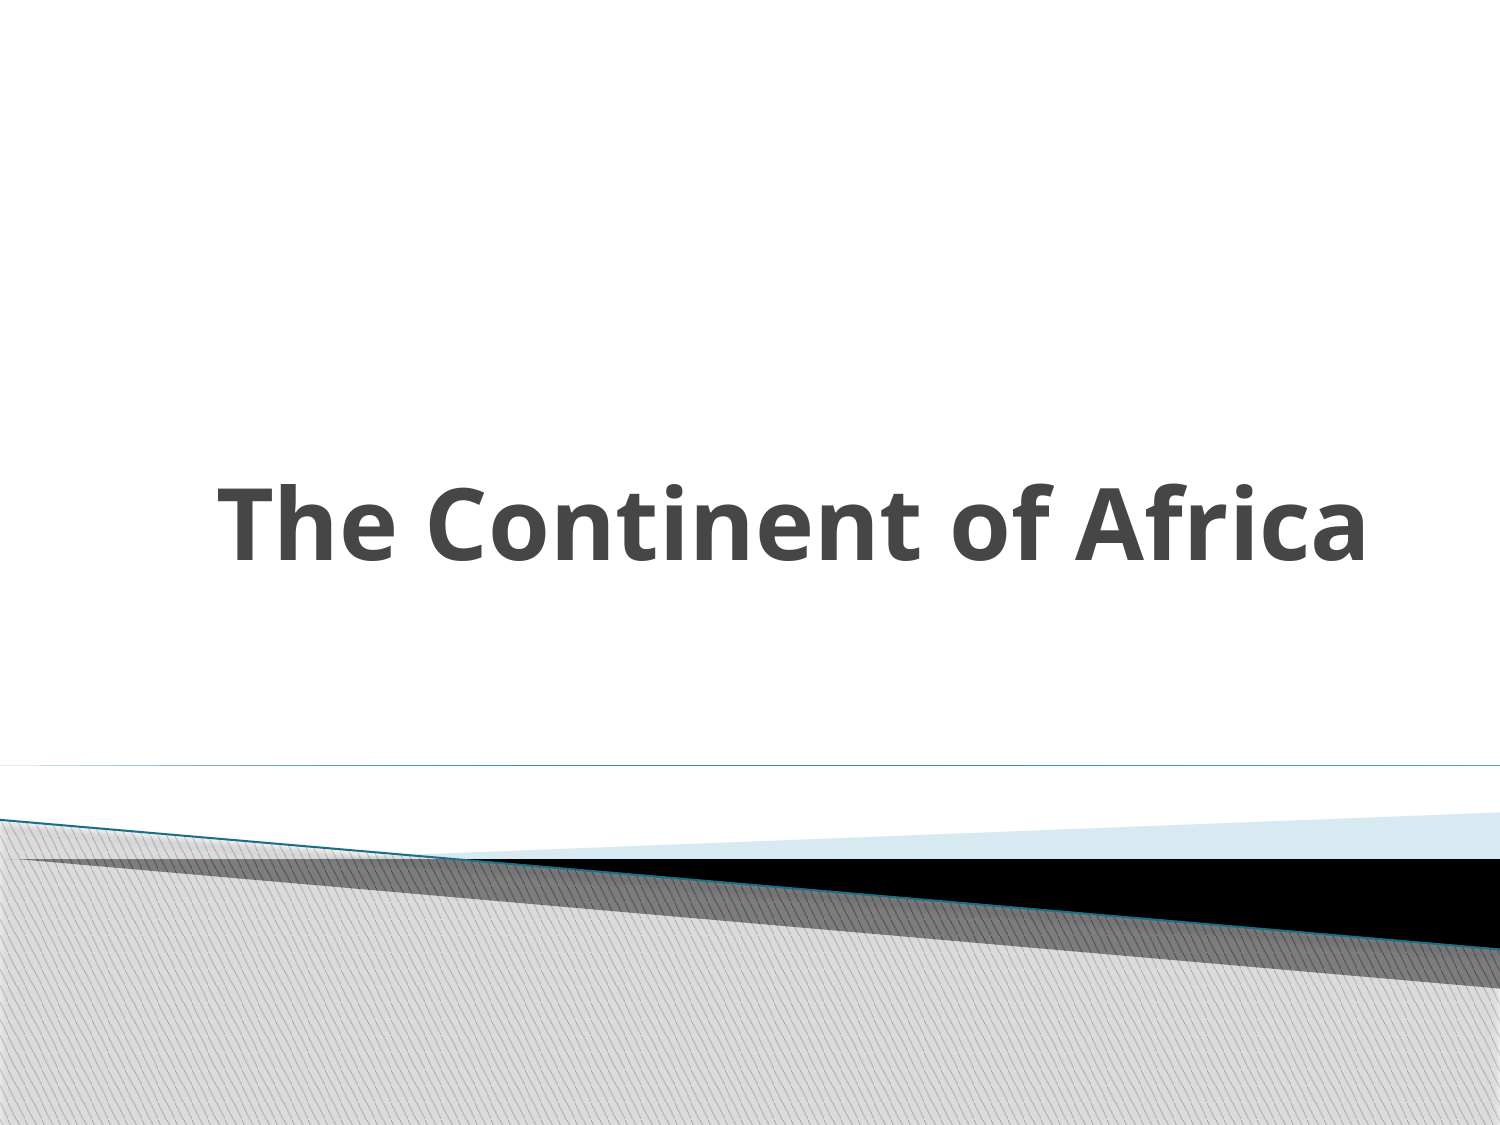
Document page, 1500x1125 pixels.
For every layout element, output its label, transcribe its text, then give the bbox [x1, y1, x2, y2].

picture [5, 859, 1500, 989]
title The Continent of Africa [112, 287, 1388, 588]
